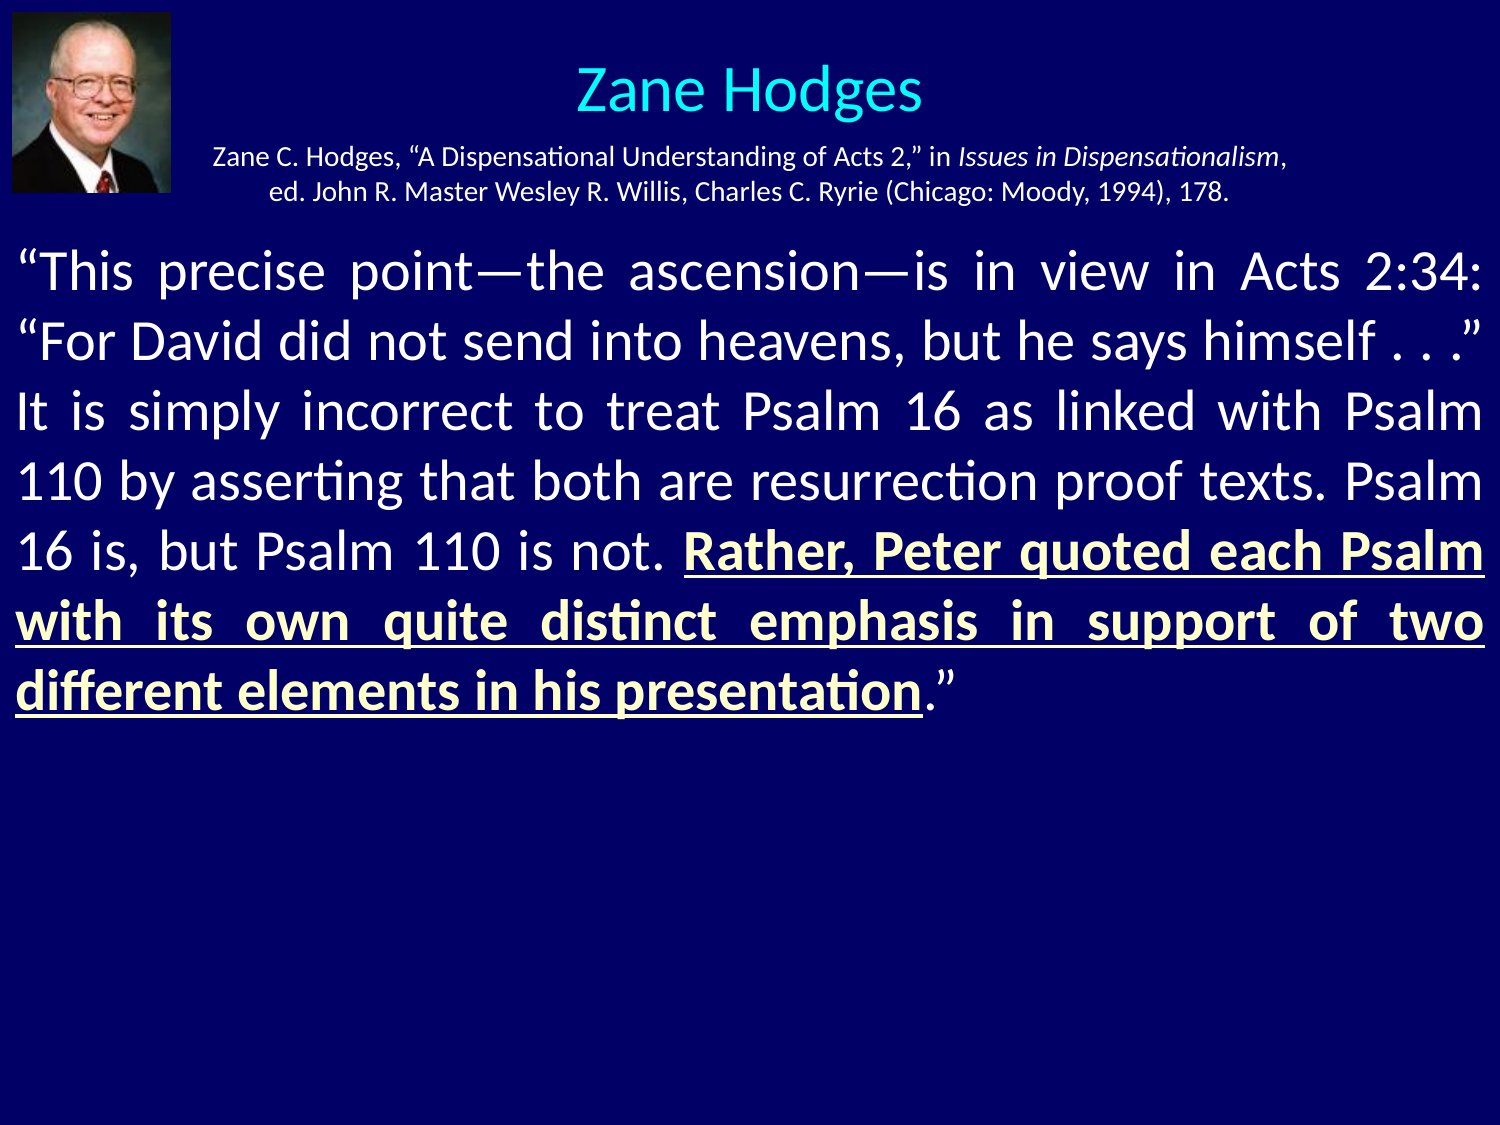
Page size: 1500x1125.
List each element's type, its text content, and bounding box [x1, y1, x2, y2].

list “This precise point—the ascension—is in view in Acts 2:34: “For David did not send into heavens, but he says himself . . .” It is simply incorrect to treat Psalm 16 as linked with Psalm 110 by asserting that both are resurrection proof texts. Psalm 16 is, but Psalm 110 is not. Rather, Peter quoted each Psalm with its own quite distinct emphasis in support of two different elements in his presentation.” [0, 224, 1500, 962]
picture [12, 12, 171, 193]
text_box Zane Hodges Zane C. Hodges, “A Dispensational Understanding of Acts 2,” in Issues in Dispensationalism, ed. John R. Master Wesley R. Willis, Charles C. Ryrie (Chicago: Moody, 1994), 178. [190, 37, 1309, 215]
